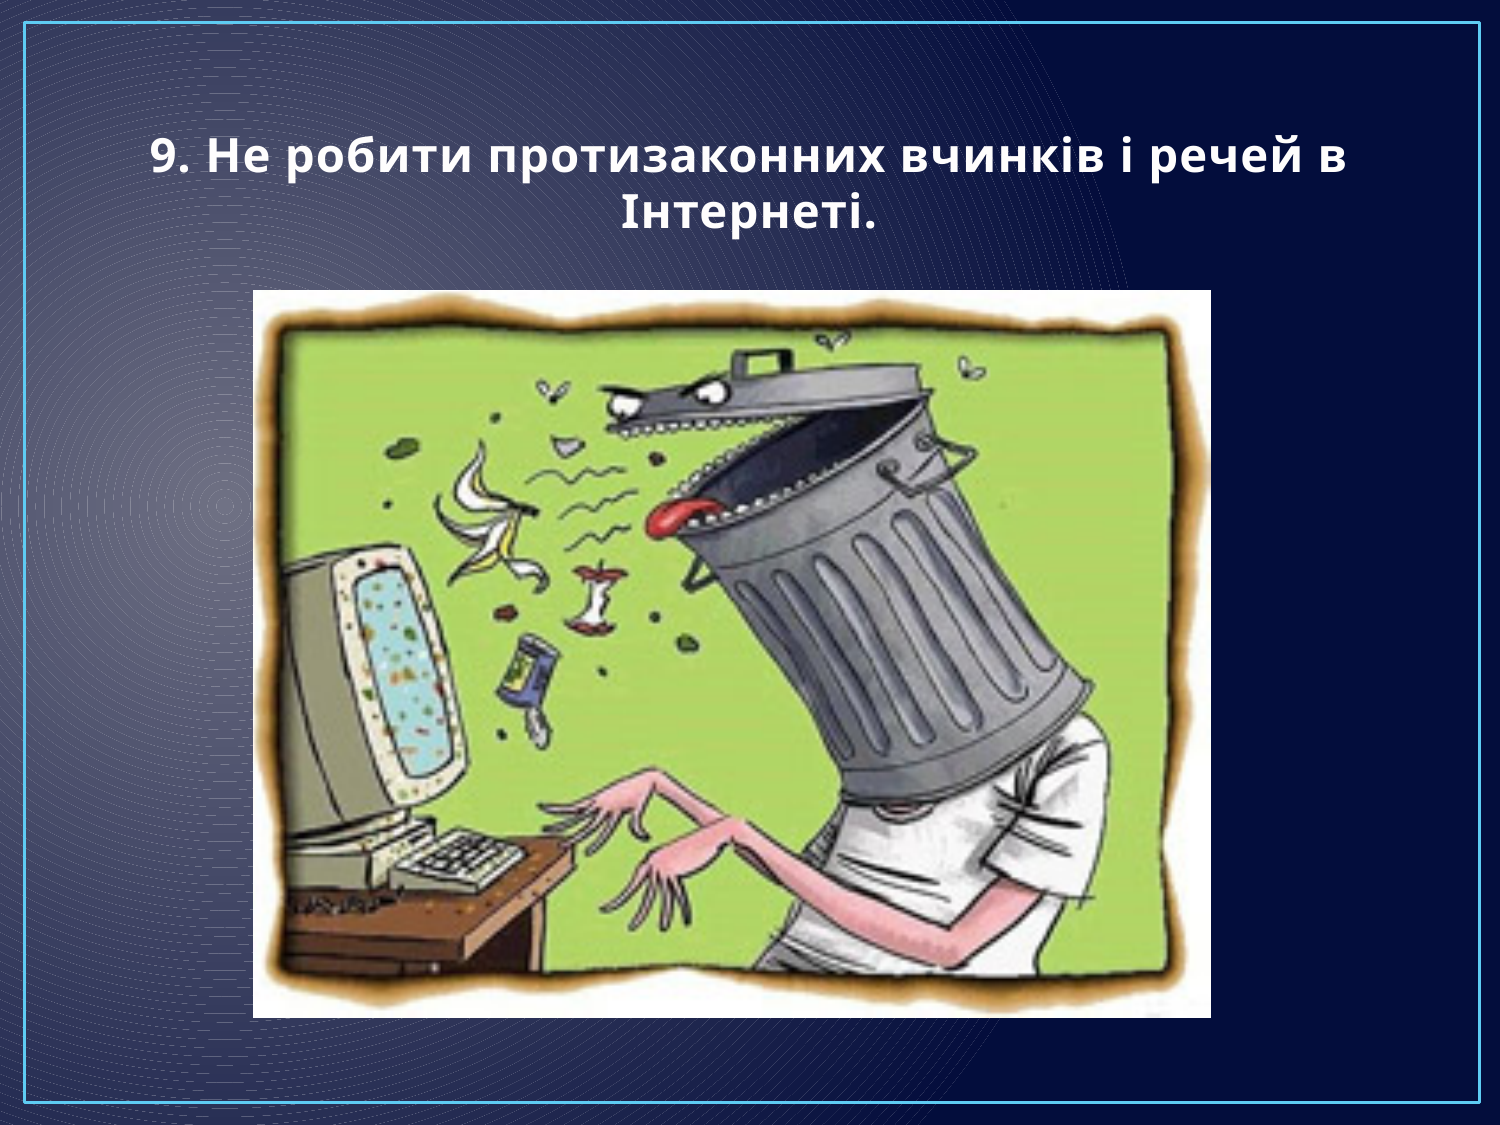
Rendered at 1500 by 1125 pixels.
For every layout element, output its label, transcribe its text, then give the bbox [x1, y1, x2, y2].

picture [253, 290, 1211, 1018]
title 9. Не робити протизаконних вчинків і речей в Інтернеті. [75, 115, 1425, 303]
